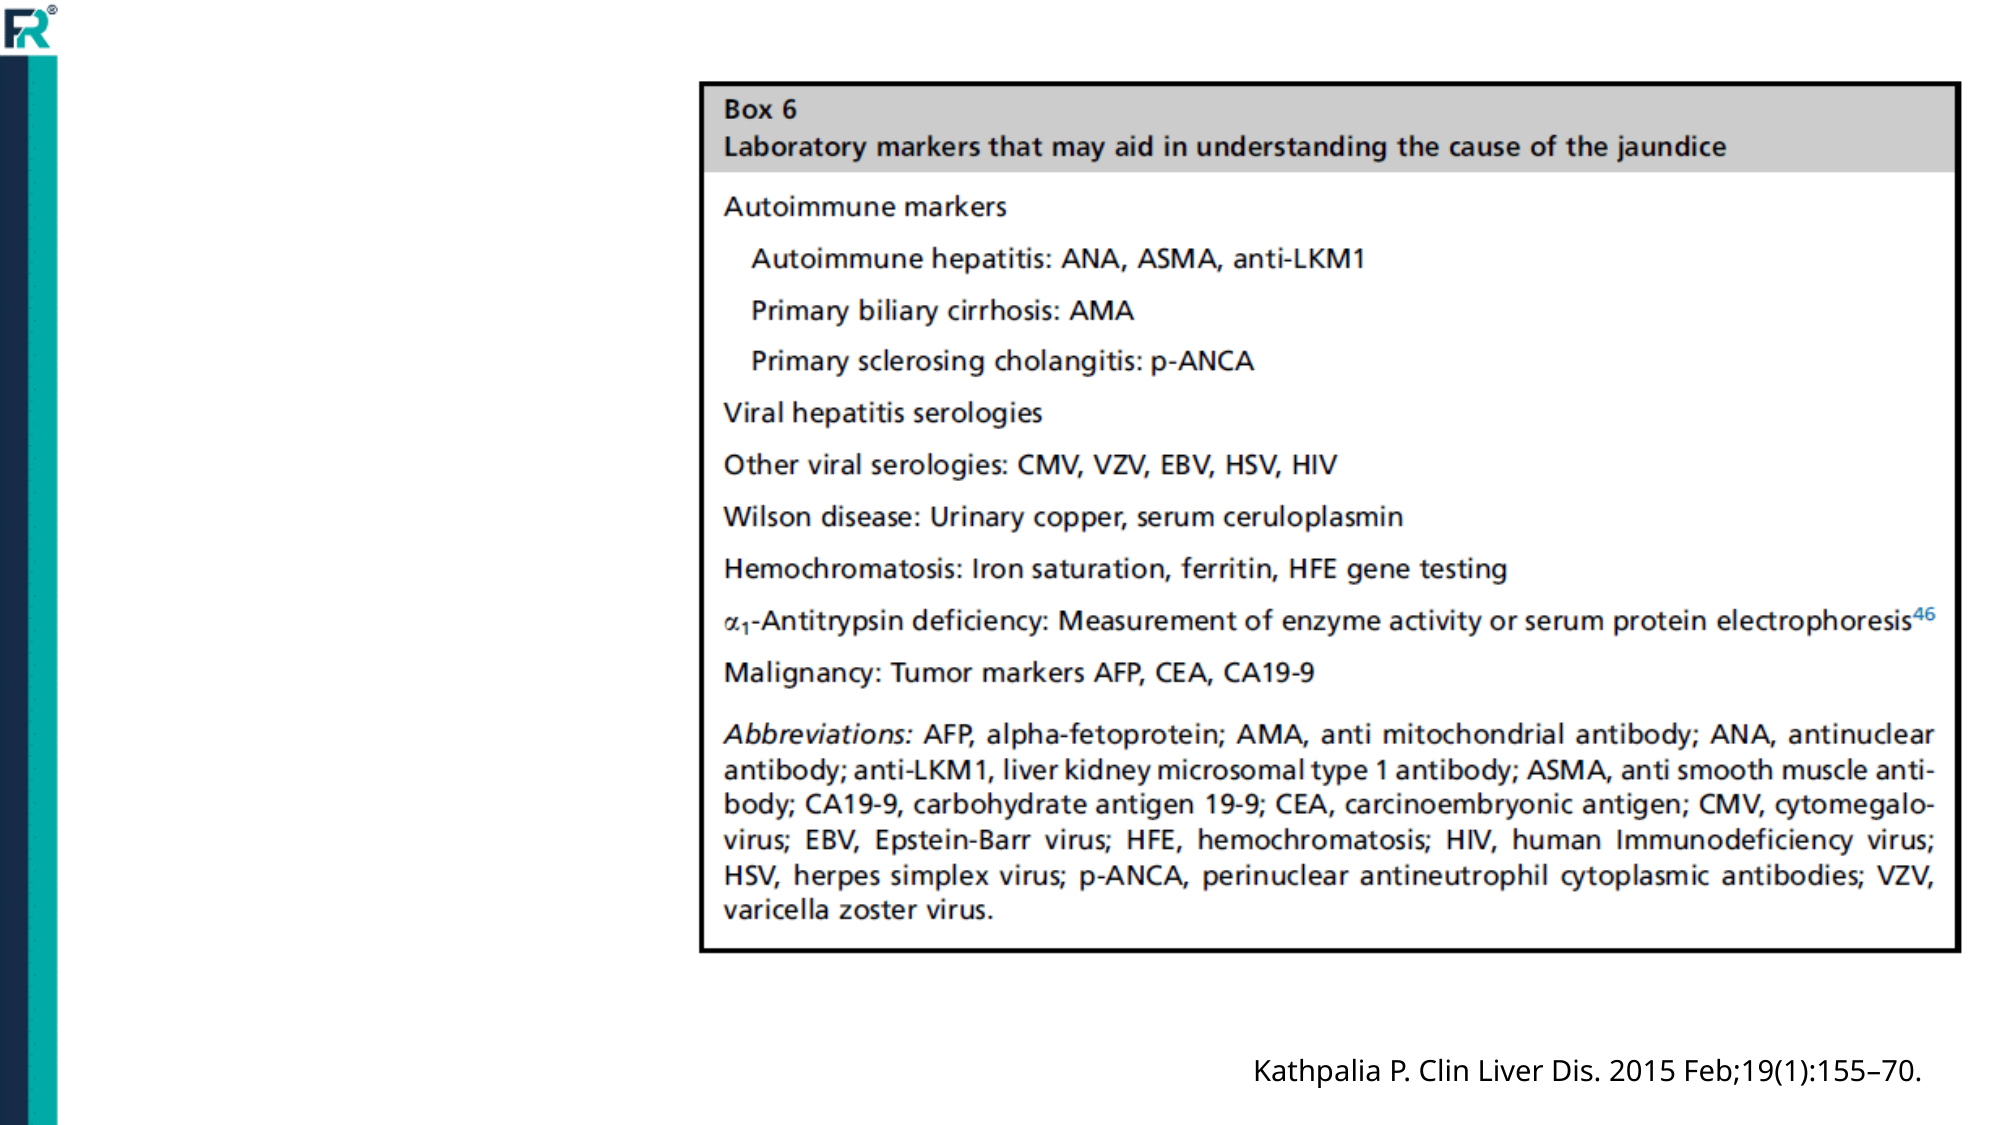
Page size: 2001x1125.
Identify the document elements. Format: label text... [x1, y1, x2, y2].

picture [0, 0, 2001, 1125]
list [680, 67, 1986, 968]
text_box Kathpalia P. Clin Liver Dis. 2015 Feb;19(1):155–70. [1238, 1044, 2000, 1095]
